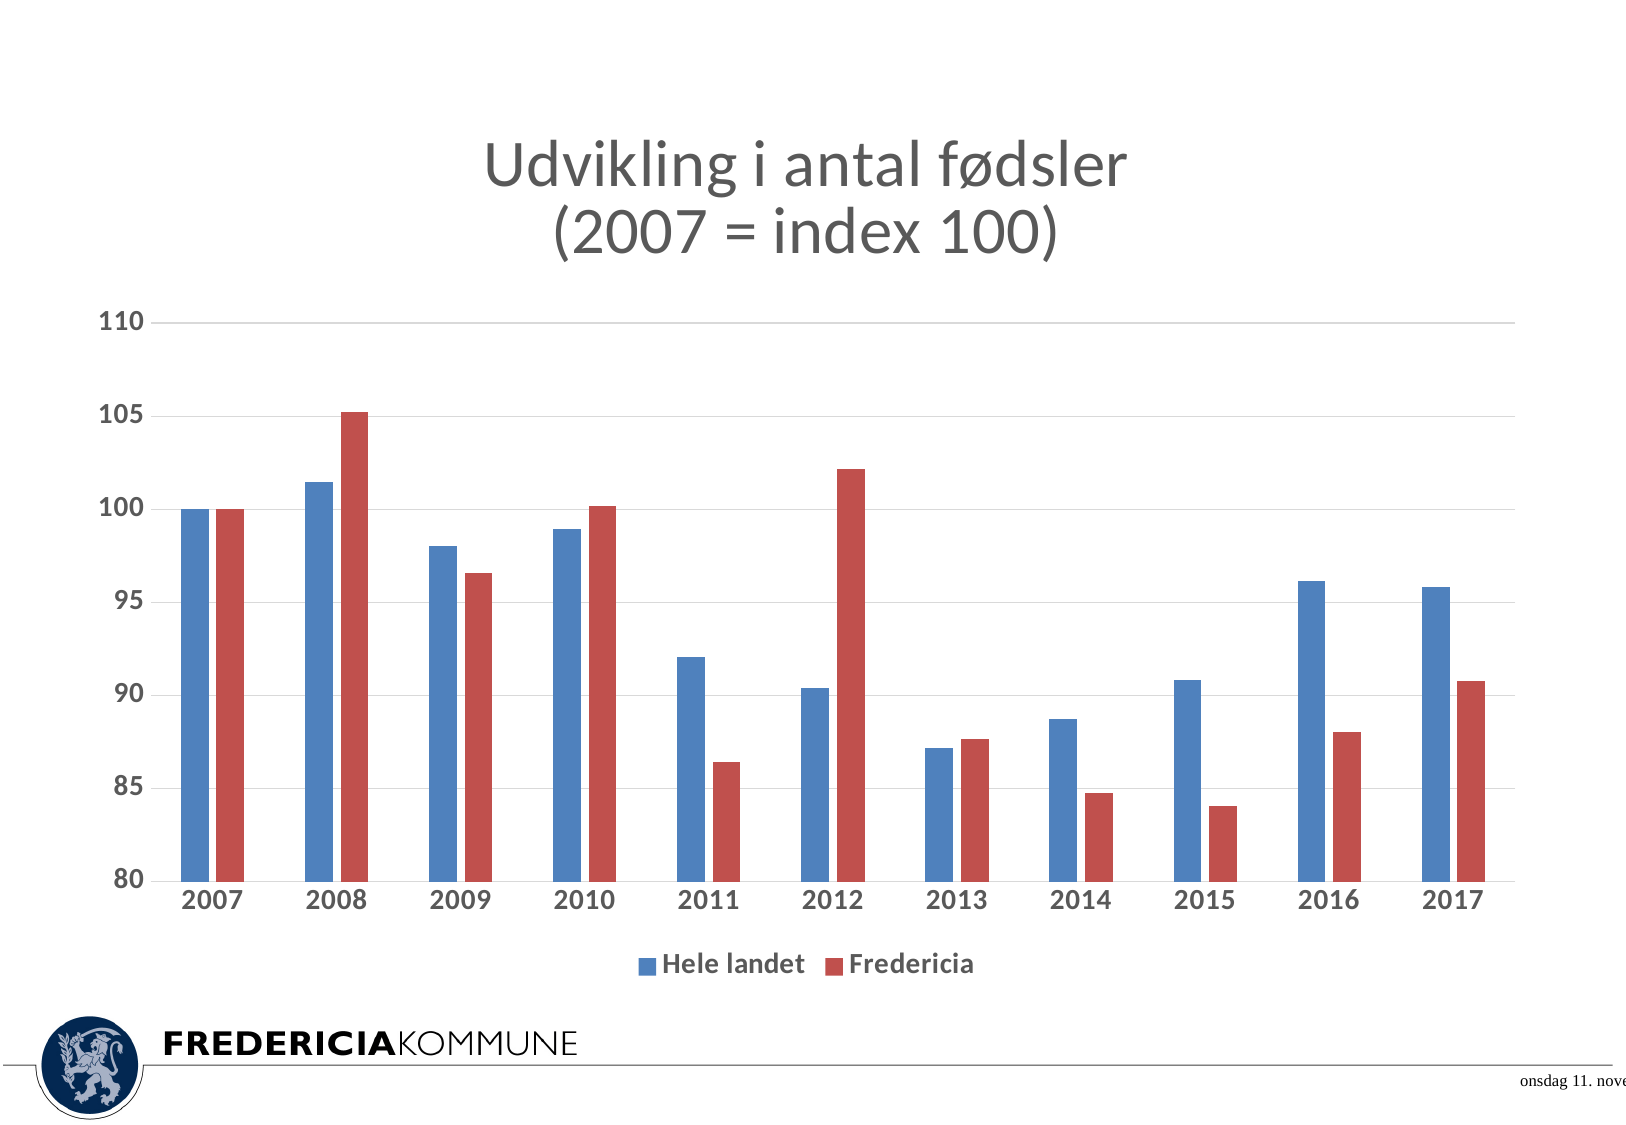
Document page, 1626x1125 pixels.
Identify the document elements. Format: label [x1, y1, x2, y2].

chart [68, 89, 1546, 988]
picture [3, 1012, 1613, 1125]
